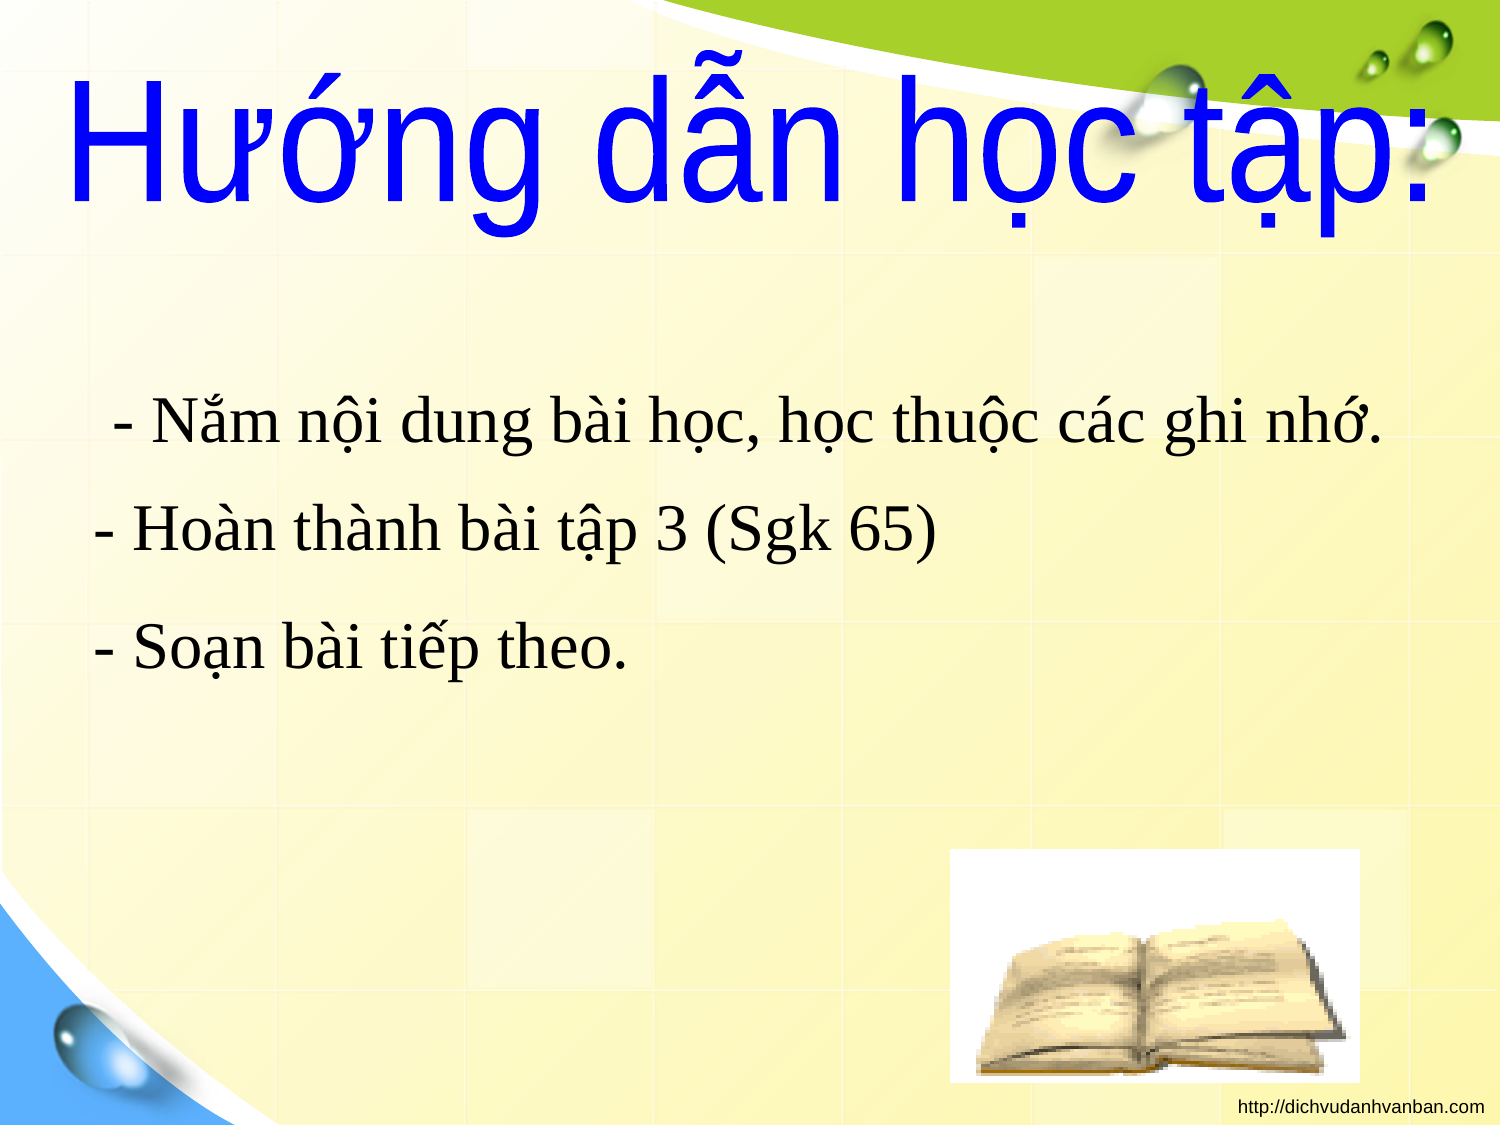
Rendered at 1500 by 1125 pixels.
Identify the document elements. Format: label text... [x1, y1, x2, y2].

text_box - Nắm nội dung bài học, học thuộc các ghi nhớ. [74, 368, 1425, 463]
picture [1055, 0, 1500, 306]
text_box - Soạn bài tiếp theo. [78, 594, 980, 689]
picture [0, 918, 230, 1125]
picture [950, 848, 1361, 1083]
text_box - Hoàn thành bài tập 3 (Sgk 65) [78, 476, 1360, 571]
